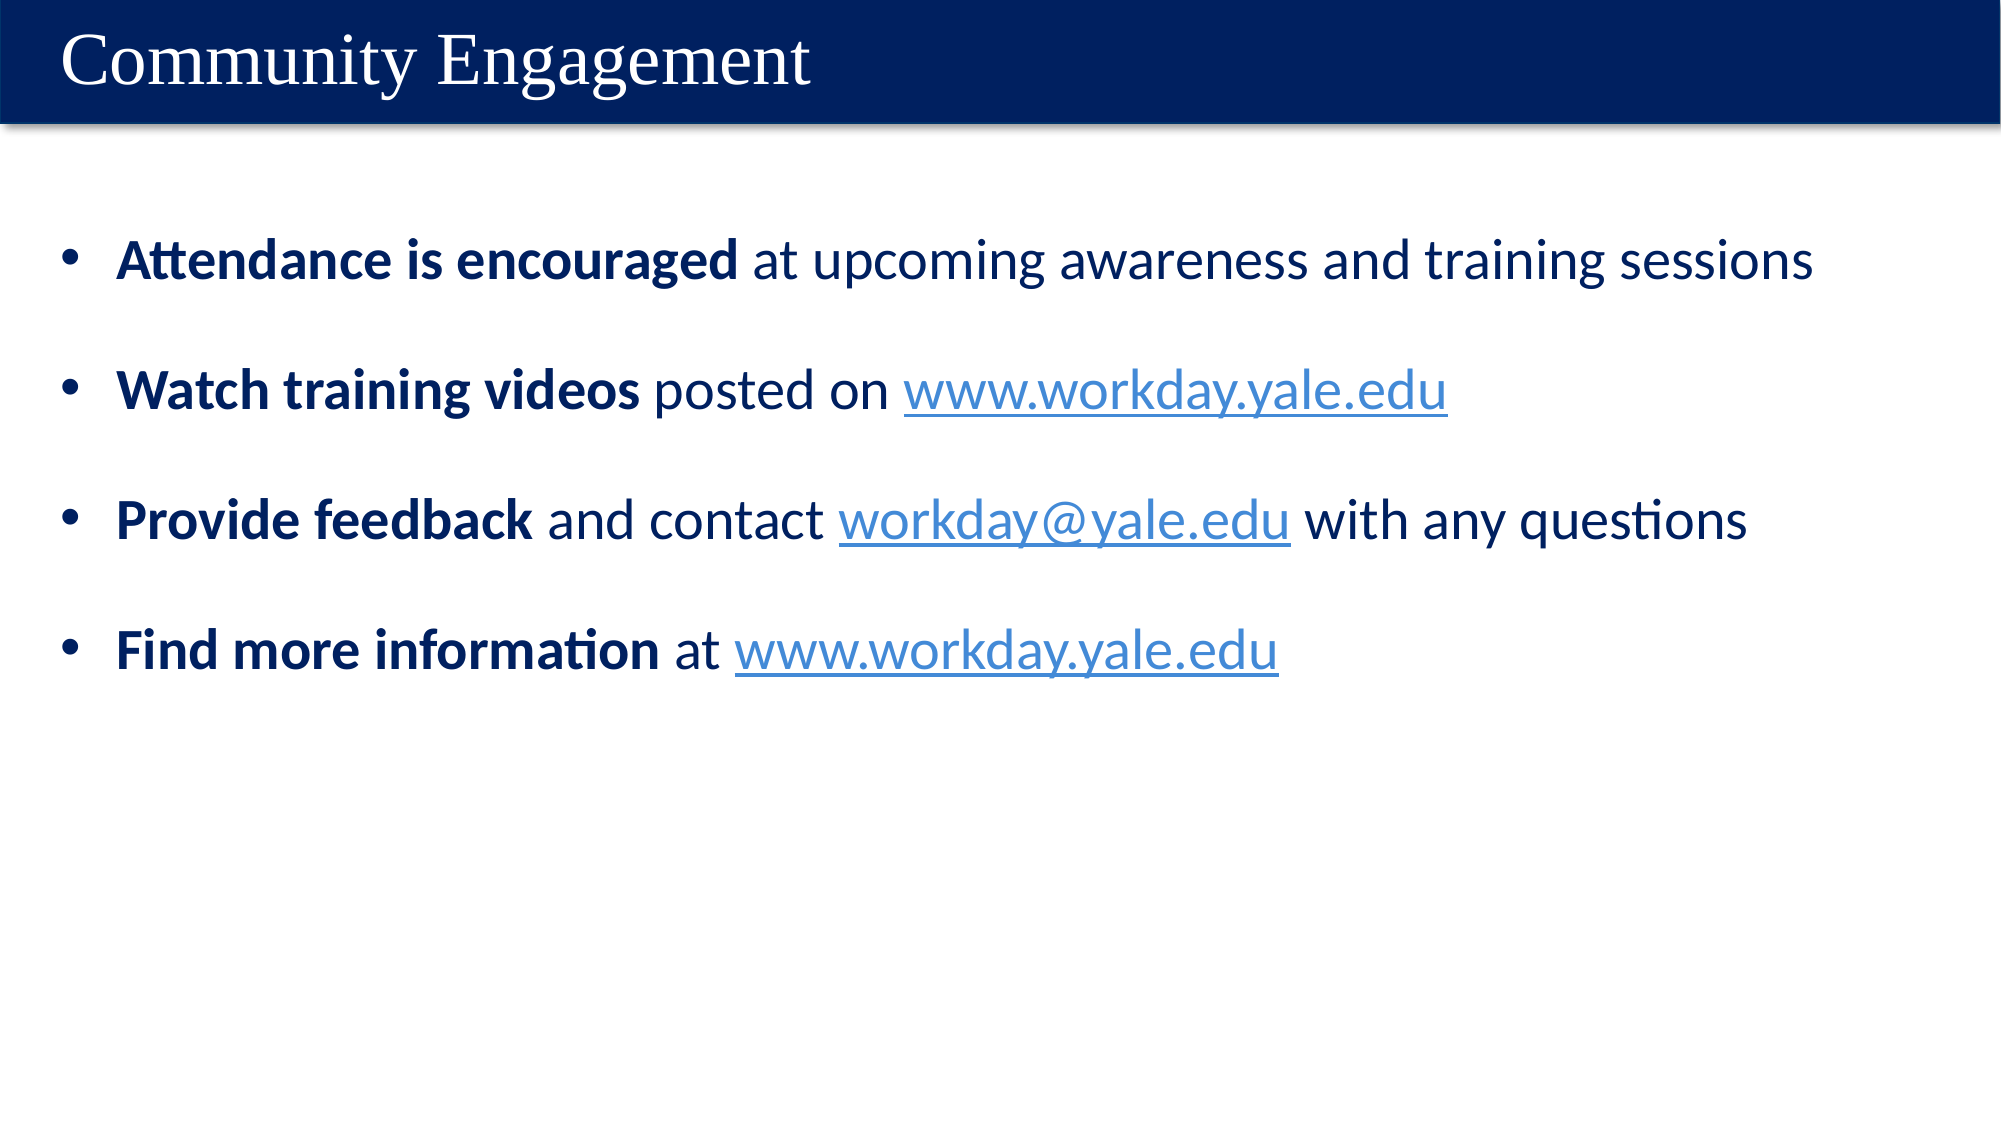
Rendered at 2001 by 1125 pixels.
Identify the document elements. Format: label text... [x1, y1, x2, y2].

list Attendance is encouraged at upcoming awareness and training sessions Watch training videos posted on www.workday.yale.edu Provide feedback and contact workday@yale.edu with any questions Find more information at www.workday.yale.edu [45, 179, 1943, 912]
text_box Community Engagement [44, 12, 1845, 123]
